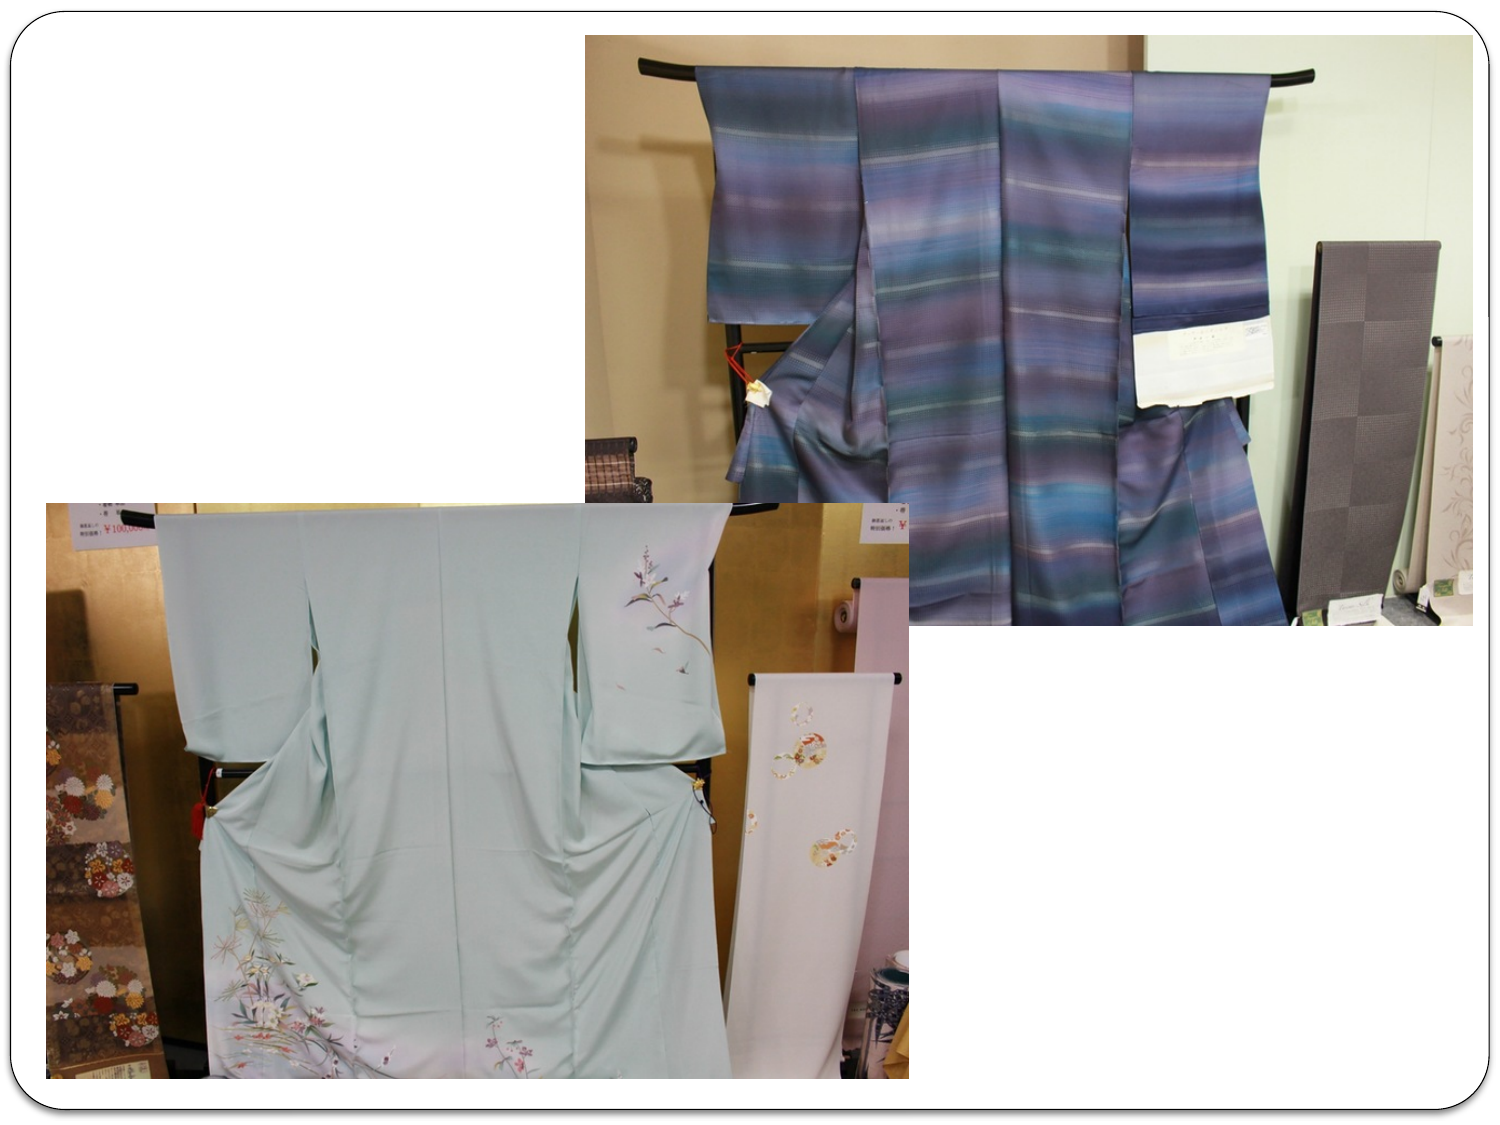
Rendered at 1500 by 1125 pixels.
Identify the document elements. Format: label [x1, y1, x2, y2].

picture [46, 34, 1473, 1079]
